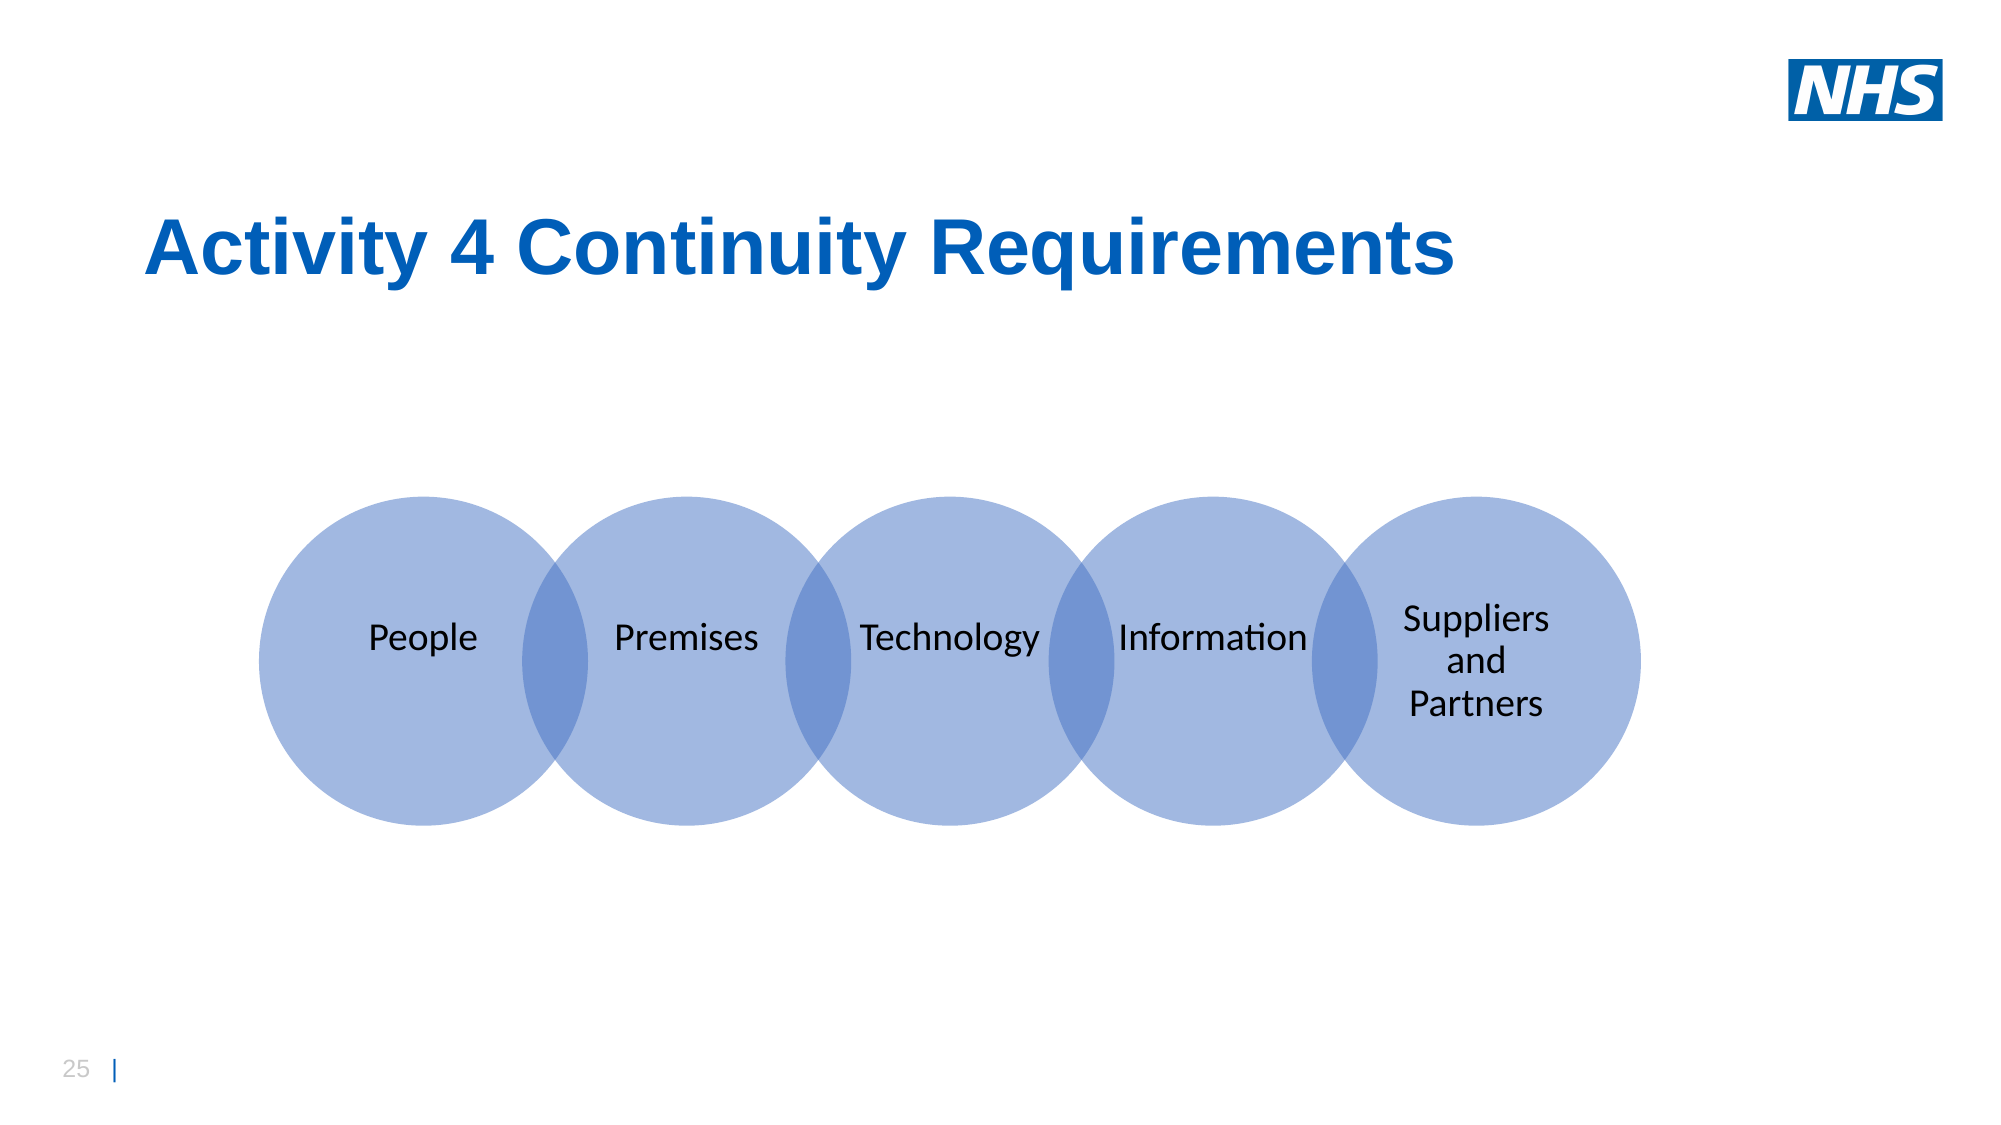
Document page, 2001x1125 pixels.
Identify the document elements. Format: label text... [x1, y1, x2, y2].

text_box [258, 296, 1642, 1027]
picture [1786, 59, 1943, 121]
title Activity 4 Continuity Requirements [128, 198, 1875, 299]
